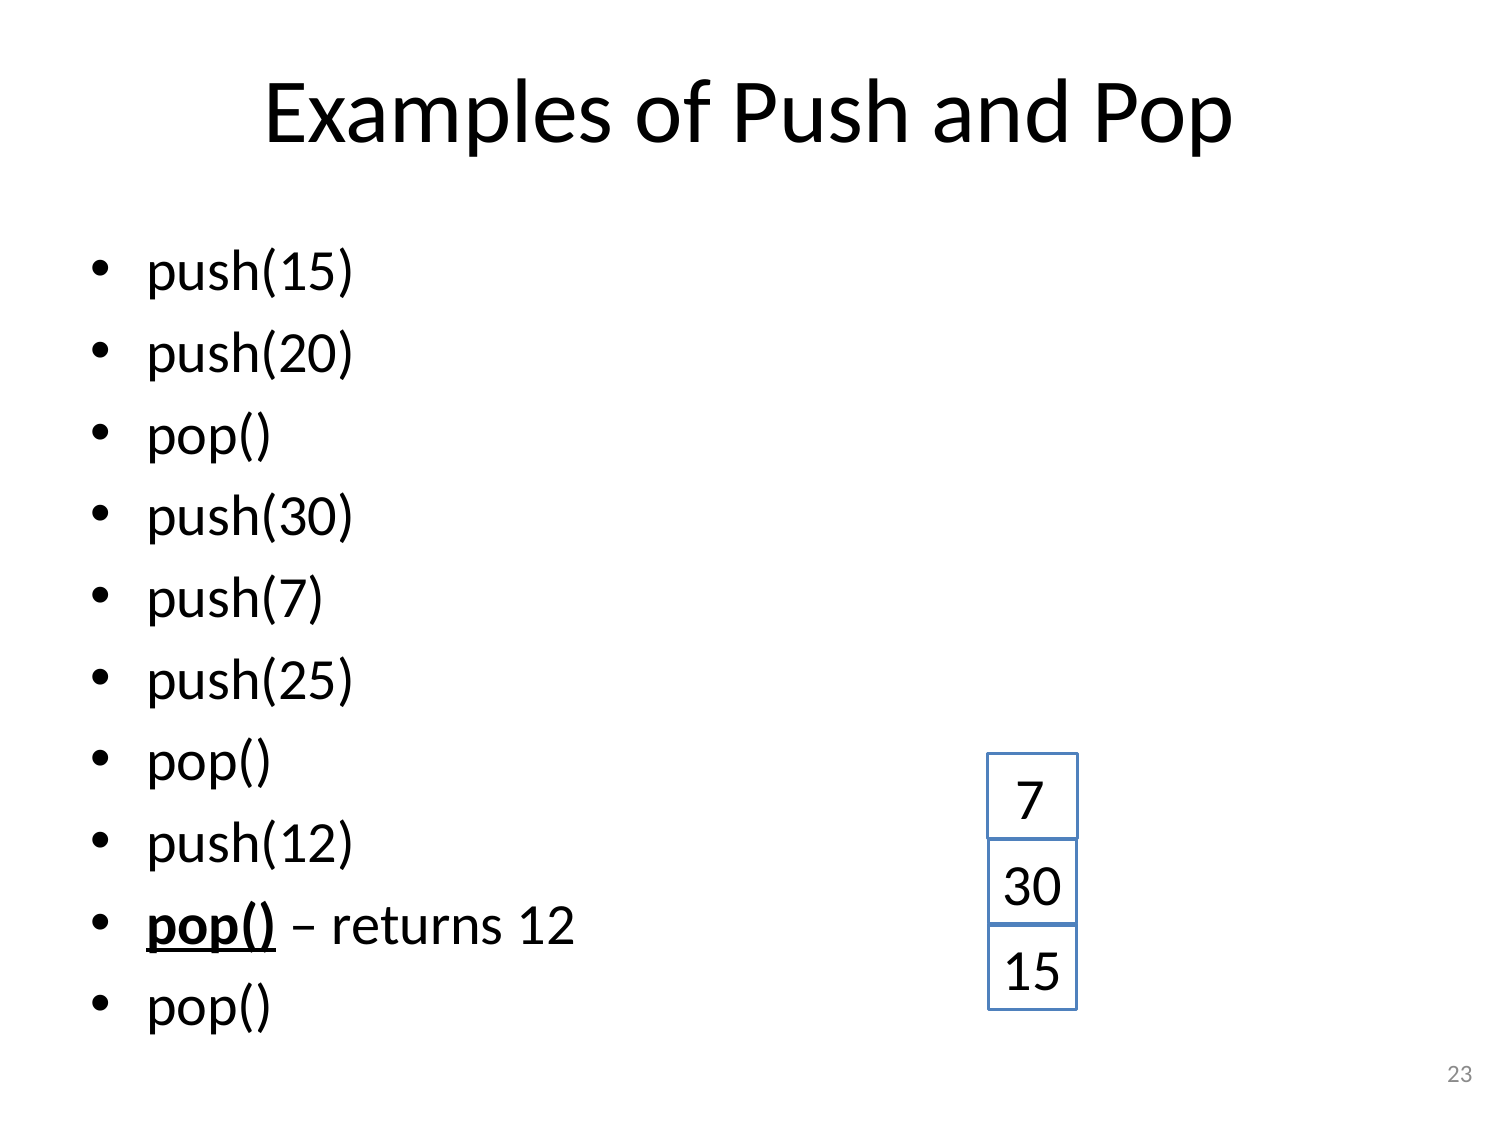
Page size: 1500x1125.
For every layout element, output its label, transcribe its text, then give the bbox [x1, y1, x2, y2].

list push(15) push(20) pop() push(30) push(7) push(25) pop() push(12) pop() – returns 12 pop() [75, 224, 625, 1050]
text_box 30 [988, 839, 1077, 924]
text_box 15 [988, 924, 1077, 1010]
slide_number 23 [1137, 1042, 1488, 1103]
title Examples of Push and Pop [75, 12, 1425, 200]
text_box 7 [987, 753, 1078, 839]
